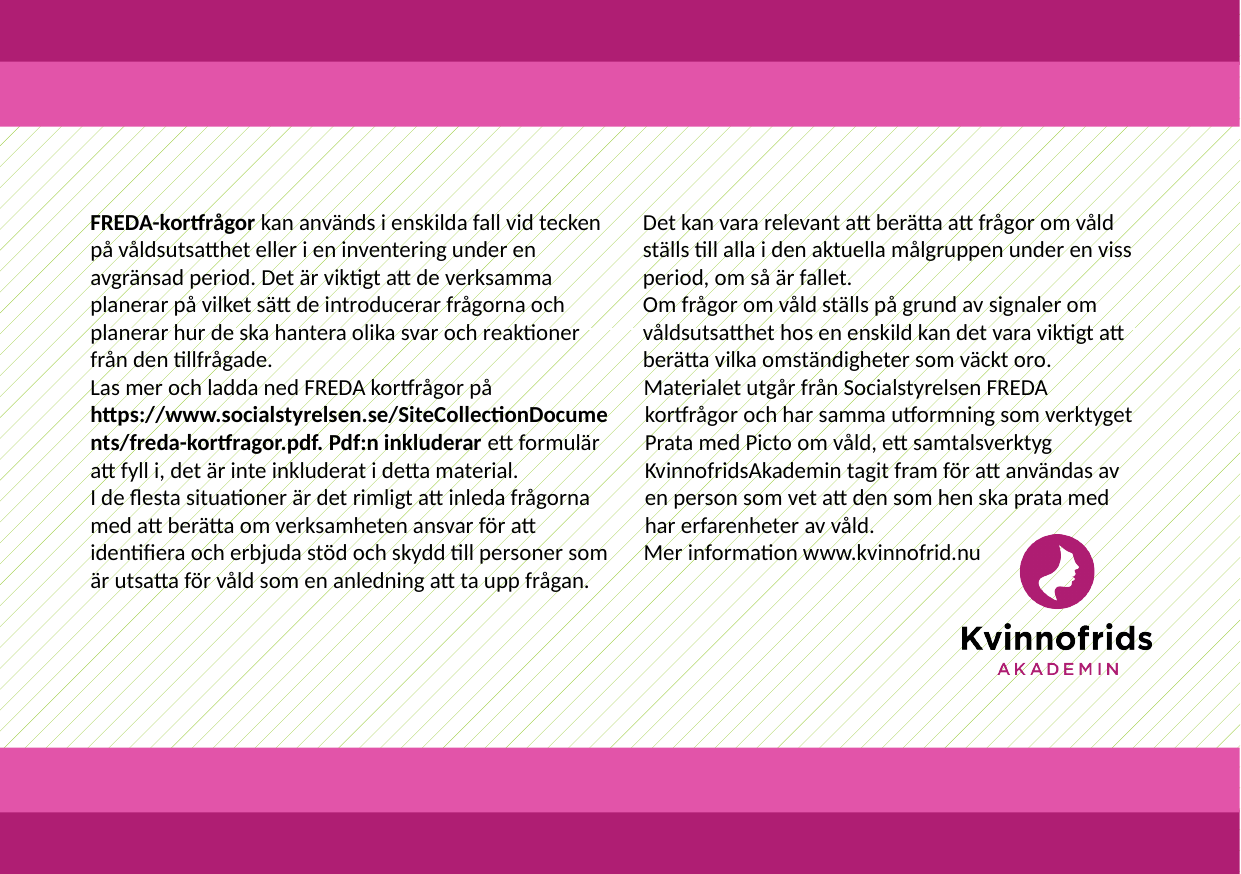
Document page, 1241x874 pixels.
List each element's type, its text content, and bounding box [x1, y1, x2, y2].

picture [962, 534, 1153, 676]
list FREDA-kortfrågor kan används i enskilda fall vid tecken på våldsutsatthet eller i en inventering under en avgränsad period. Det är viktigt att de verksamma planerar på vilket sätt de introducerar frågorna och planerar hur de ska hantera olika svar och reaktioner från den tillfrågade. Las mer och ladda ned FREDA kortfrågor på https://www.socialstyrelsen.se/SiteCollectionDocuments/freda-kortfragor.pdf. Pdf:n inkluderar ett formulär att fyll i, det är inte inkluderat i detta material. I de flesta situationer är det rimligt att inleda frågorna med att berätta om verksamheten ansvar för att identifiera och erbjuda stöd och skydd till personer som är utsatta för våld som en anledning att ta upp frågan. Det kan vara relevant att berätta att frågor om våld ställs till alla i den aktuella målgruppen under en viss period, om så är fallet. Om frågor om våld ställs på grund av signaler om våldsutsatthet hos en enskild kan det vara viktigt att berätta vilka omständigheter som väckt oro. Materialet utgår från Socialstyrelsen FREDA kortfrågor och har samma utformning som verktyget Prata med Picto om våld, ett samtalsverktyg KvinnofridsAkademin tagit fram för att användas av en person som vet att den som hen ska prata med har erfarenheter av våld. Mer information www.kvinnofrid.nu [75, 200, 1152, 654]
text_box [0, 0, 1241, 128]
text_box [0, 747, 1241, 874]
